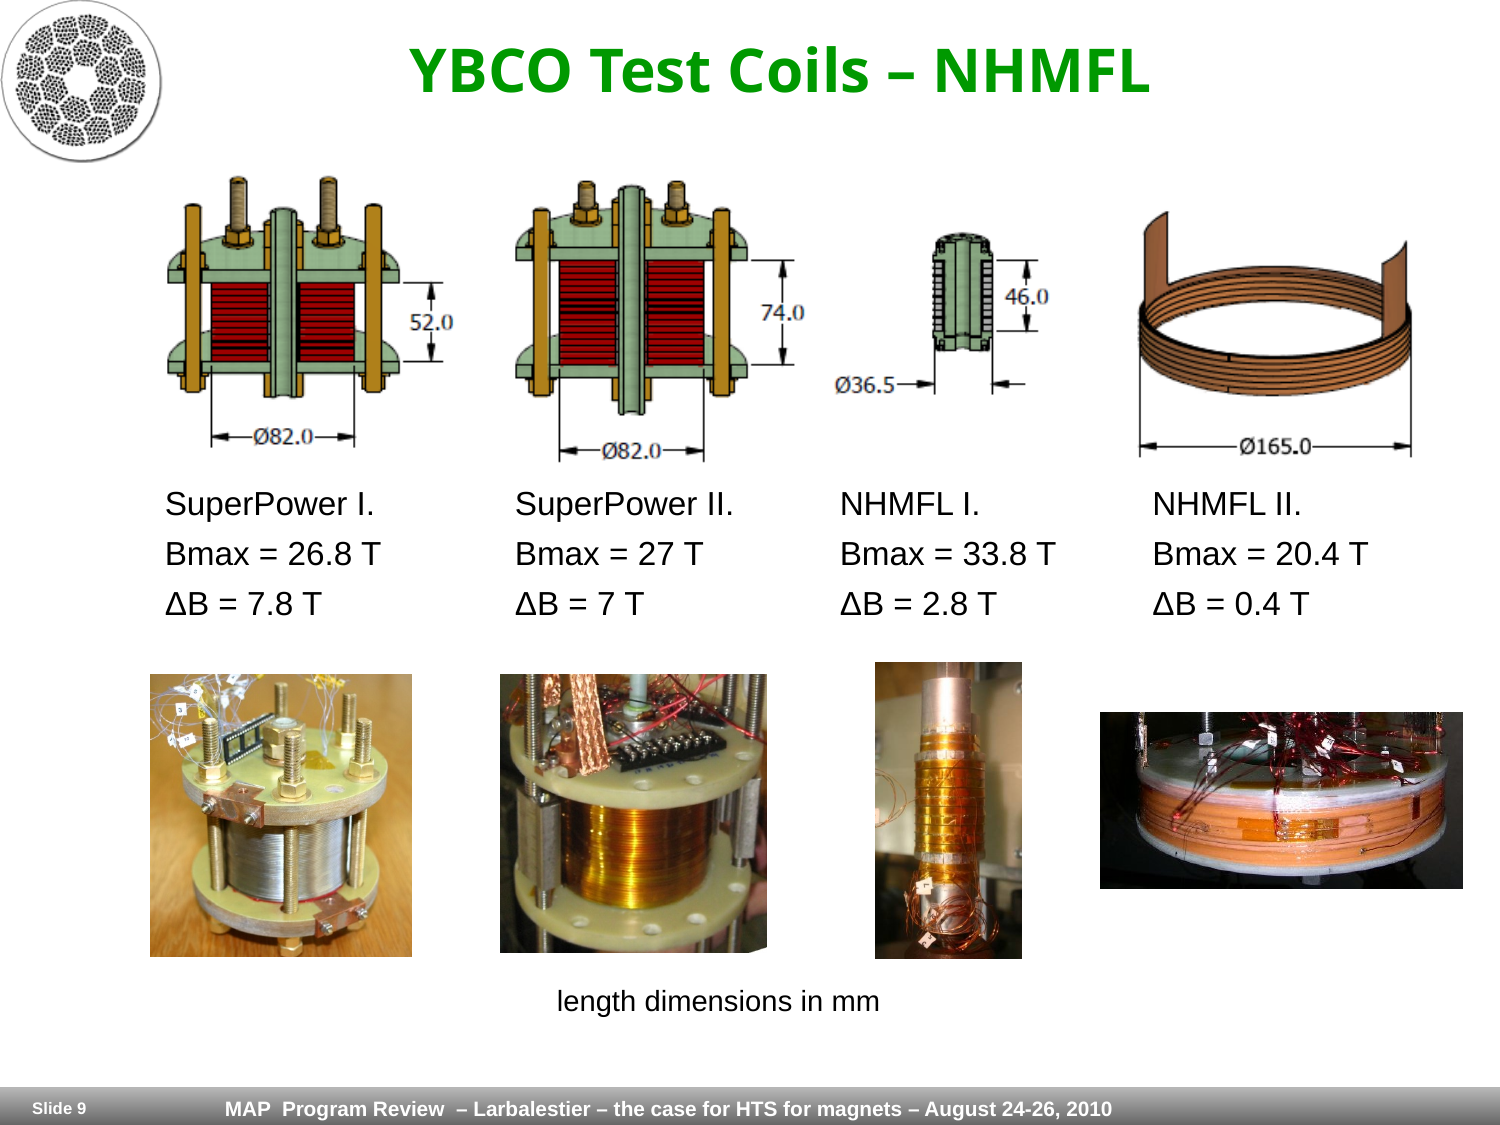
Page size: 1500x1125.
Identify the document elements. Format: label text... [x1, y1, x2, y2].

text_box NHMFL I. Bmax = 33.8 T ΔB = 2.8 T [825, 528, 1100, 630]
text_box SuperPower II. Bmax = 27 T ΔB = 7 T [500, 528, 775, 630]
text_box SuperPower I. Bmax = 26.8 T ΔB = 7.8 T [150, 526, 425, 630]
picture [874, 662, 1022, 960]
picture [149, 674, 412, 957]
picture [1099, 712, 1463, 889]
text_box length dimensions in mm [462, 974, 975, 1025]
picture [0, 0, 1463, 507]
text_box YBCO Test Coils – NHMFL [299, 24, 1263, 113]
text_box NHMFL II. Bmax = 20.4 T ΔB = 0.4 T [1137, 528, 1413, 630]
picture [499, 674, 767, 953]
